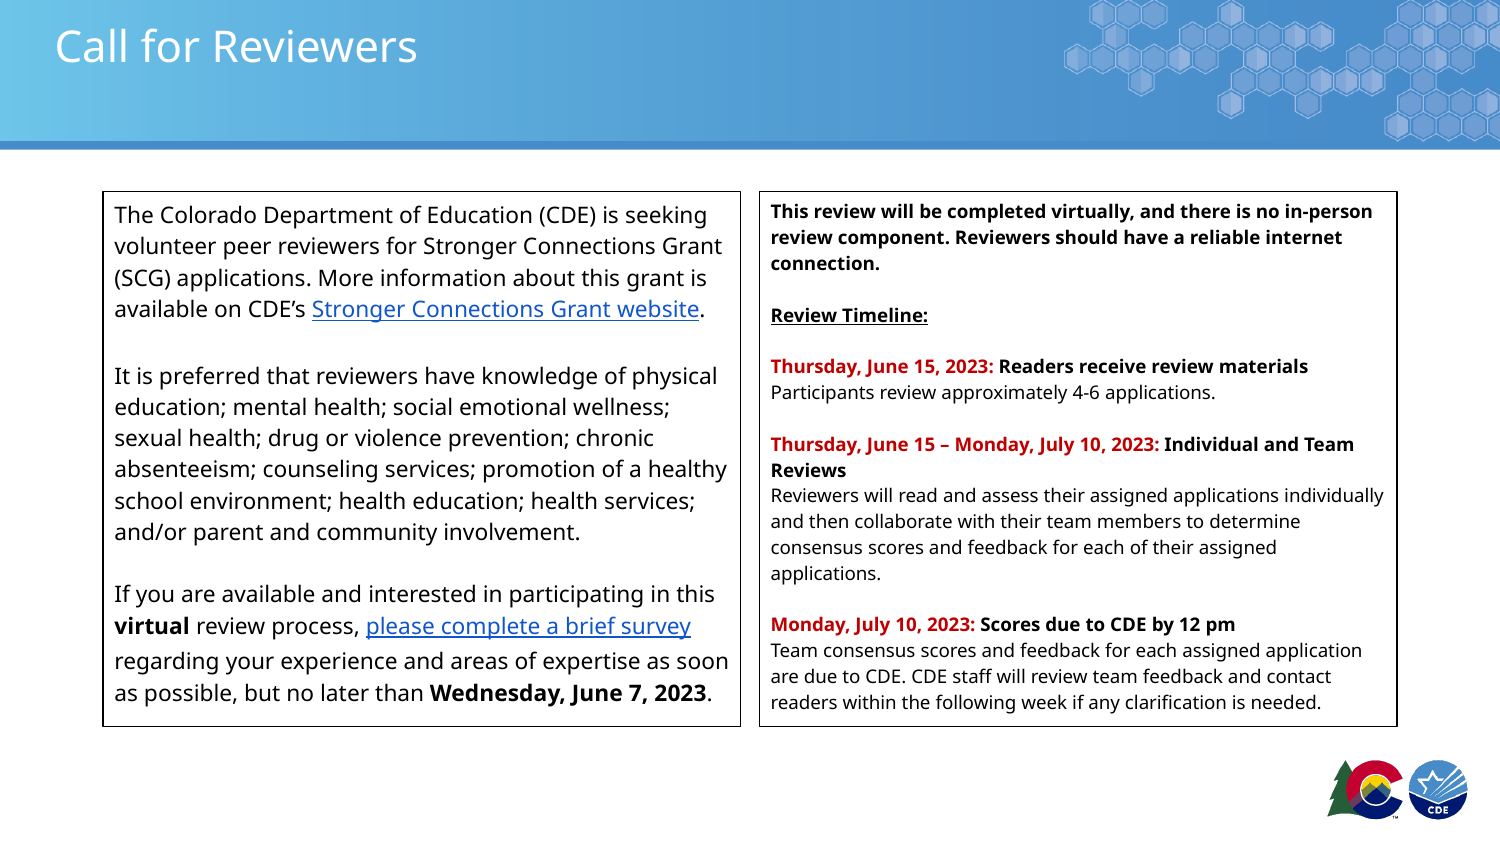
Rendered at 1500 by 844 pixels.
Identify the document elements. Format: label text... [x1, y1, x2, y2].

list The Colorado Department of Education (CDE) is seeking volunteer peer reviewers for Stronger Connections Grant (SCG) applications. More information about this grant is available on CDE’s Stronger Connections Grant website. It is preferred that reviewers have knowledge of physical education; mental health; social emotional wellness; sexual health; drug or violence prevention; chronic absenteeism; counseling services; promotion of a healthy school environment; health education; health services; and/or parent and community involvement. If you are available and interested in participating in this virtual review process, please complete a brief survey regarding your experience and areas of expertise as soon as possible, but no later than Wednesday, June 7, 2023. [103, 191, 741, 727]
title Call for Reviewers [54, 25, 1047, 136]
picture [1326, 759, 1468, 820]
picture [0, 0, 1500, 150]
list This review will be completed virtually, and there is no in-person review component. Reviewers should have a reliable internet connection. Review Timeline: Thursday, June 15, 2023: Readers receive review materials Participants review approximately 4-6 applications. Thursday, June 15 – Monday, July 10, 2023: Individual and Team Reviews Reviewers will read and assess their assigned applications individually and then collaborate with their team members to determine consensus scores and feedback for each of their assigned applications. Monday, July 10, 2023: Scores due to CDE by 12 pm Team consensus scores and feedback for each assigned application are due to CDE. CDE staff will review team feedback and contact readers within the following week if any clarification is needed. [759, 191, 1397, 727]
